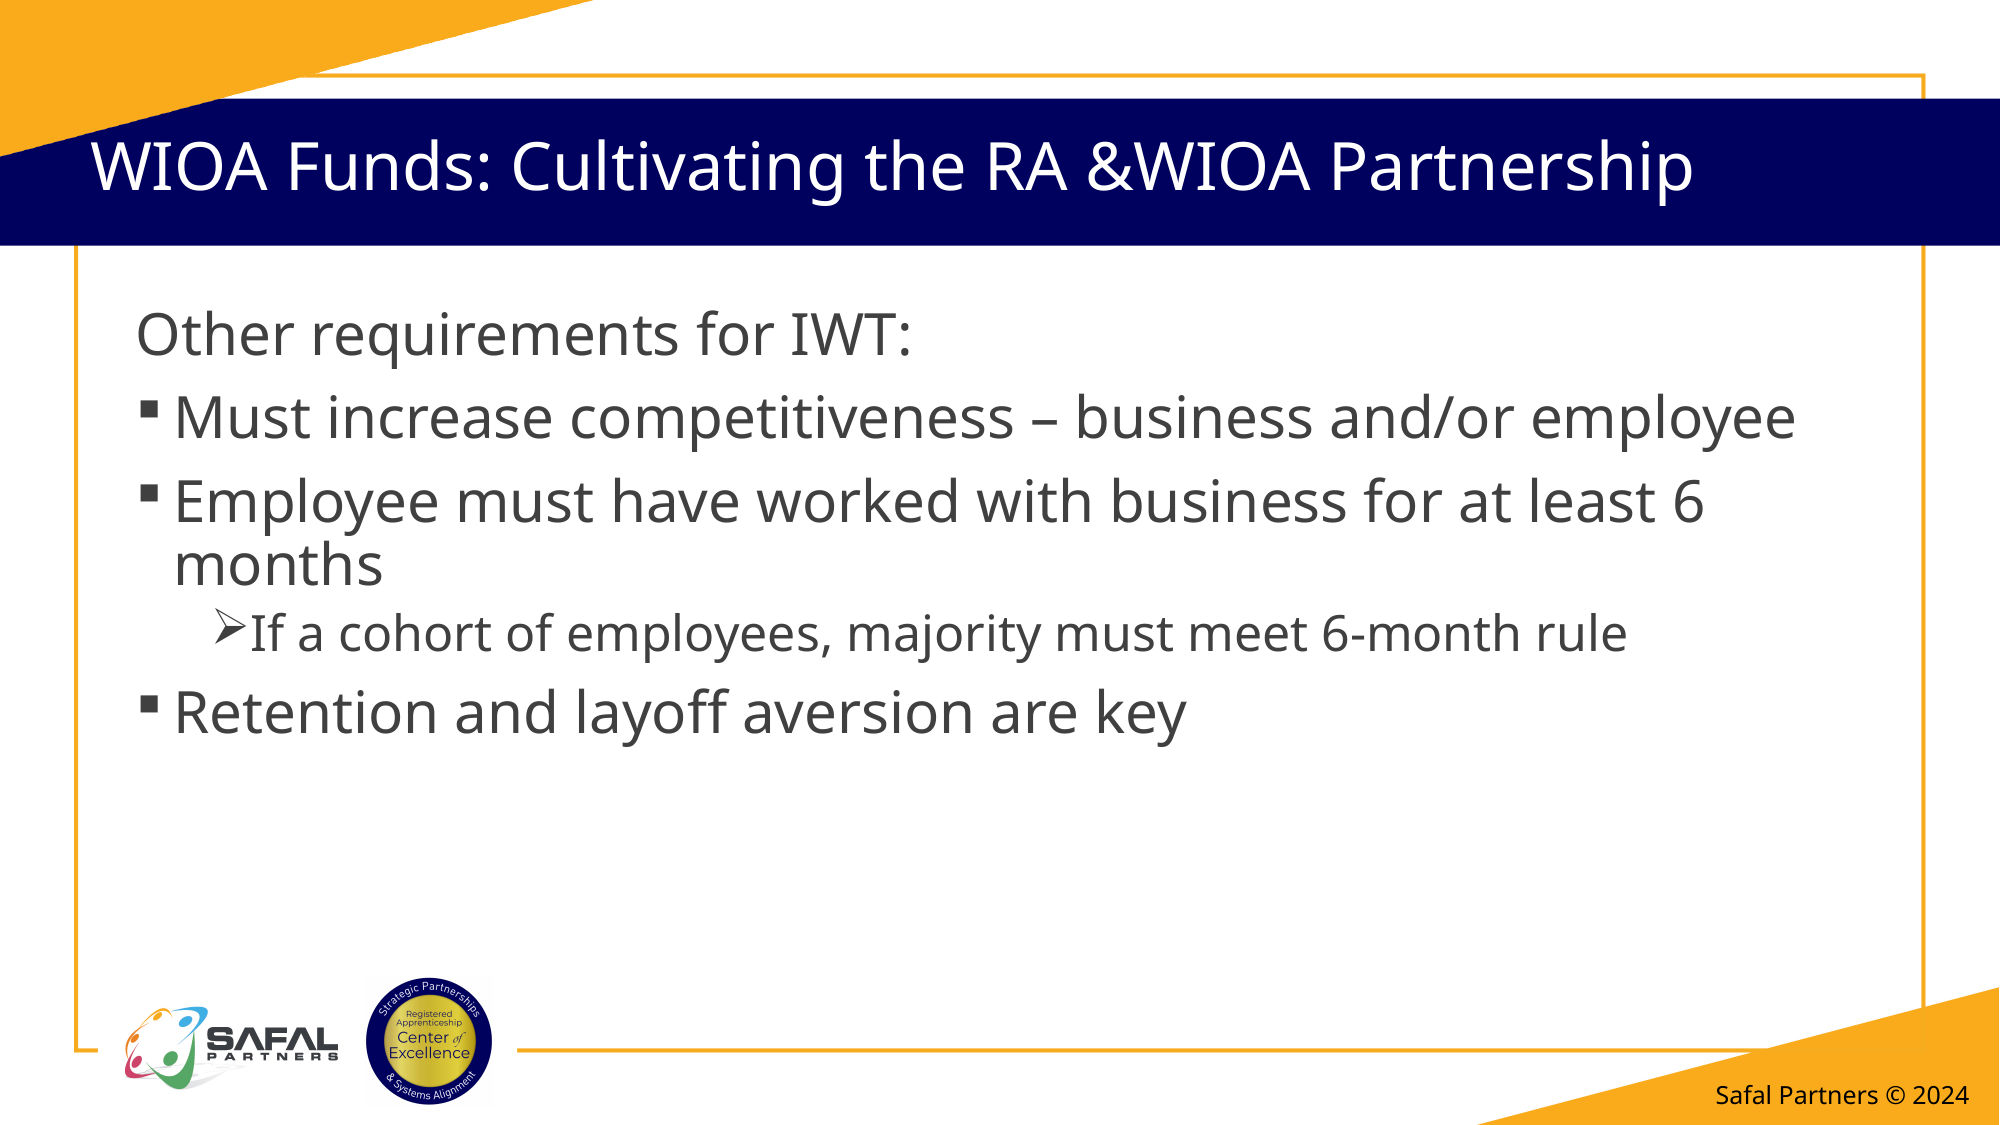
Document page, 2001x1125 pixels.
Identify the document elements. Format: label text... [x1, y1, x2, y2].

slide_number Safal Partners © 2024 [1439, 1065, 1985, 1125]
title WIOA Funds: Cultivating the RA &WIOA Partnership [75, 59, 1944, 278]
picture [0, 0, 2001, 1125]
list Other requirements for IWT: Must increase competitiveness – business and/or employee Employee must have worked with business for at least 6 months If a cohort of employees, majority must meet 6-month rule Retention and layoff aversion are key [120, 297, 1944, 1012]
